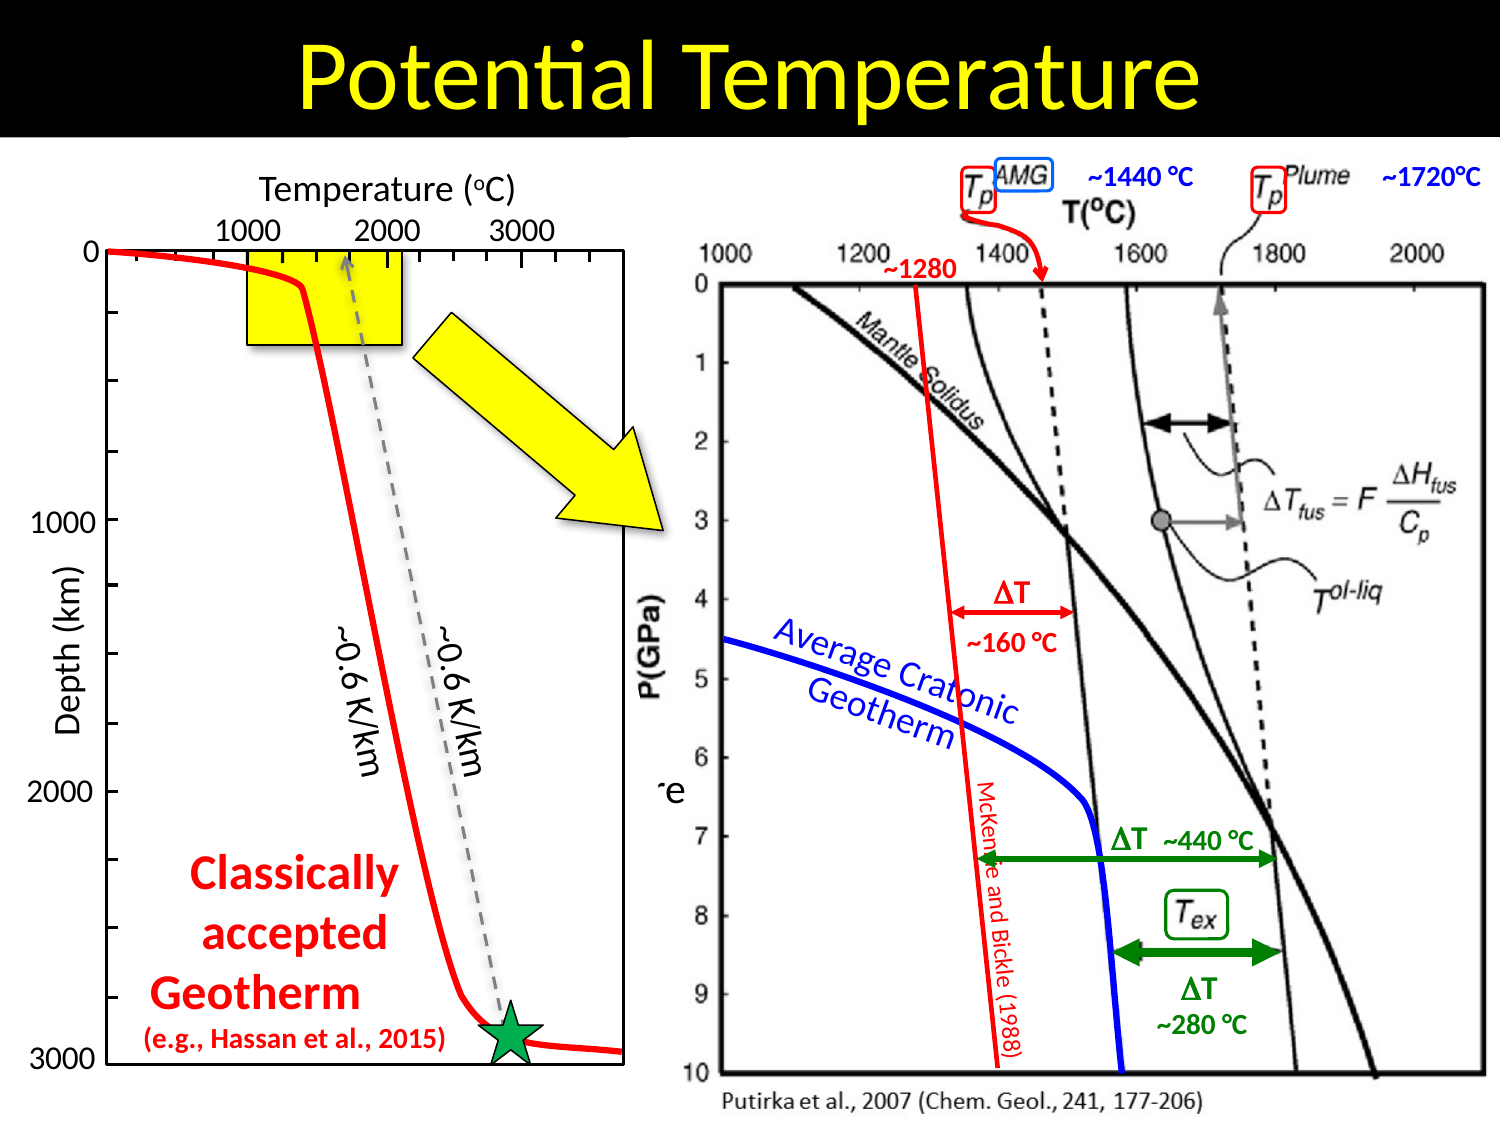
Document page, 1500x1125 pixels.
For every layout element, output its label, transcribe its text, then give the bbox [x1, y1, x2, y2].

text_box Potential Temperature [272, 2, 1227, 135]
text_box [10, 156, 625, 1085]
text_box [0, 136, 1500, 1125]
